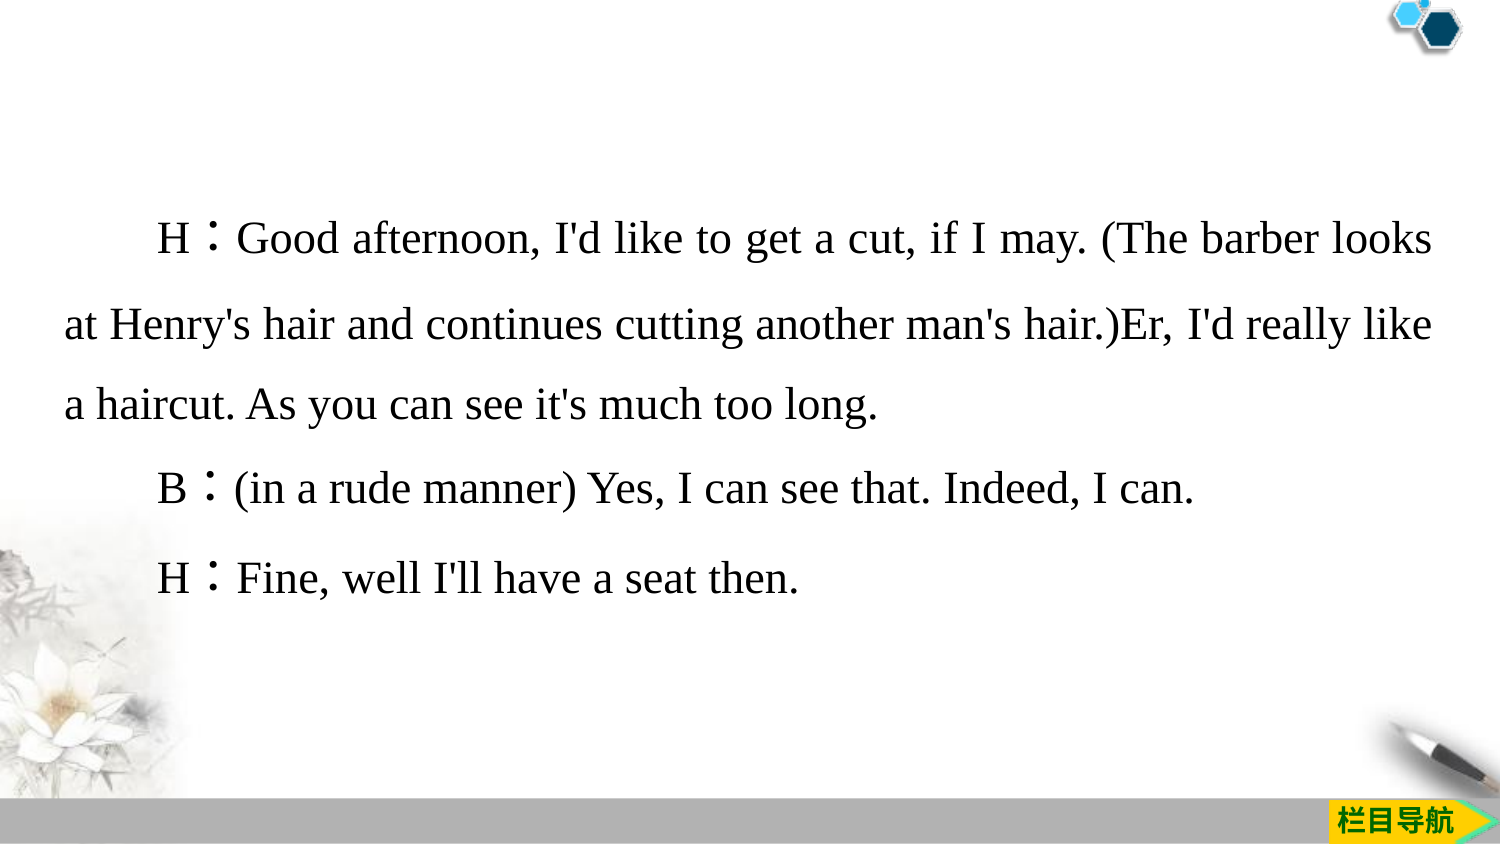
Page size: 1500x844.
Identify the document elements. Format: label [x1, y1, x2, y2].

text_box [64, 207, 1436, 637]
picture [1329, 800, 1500, 844]
picture [0, 0, 1500, 798]
